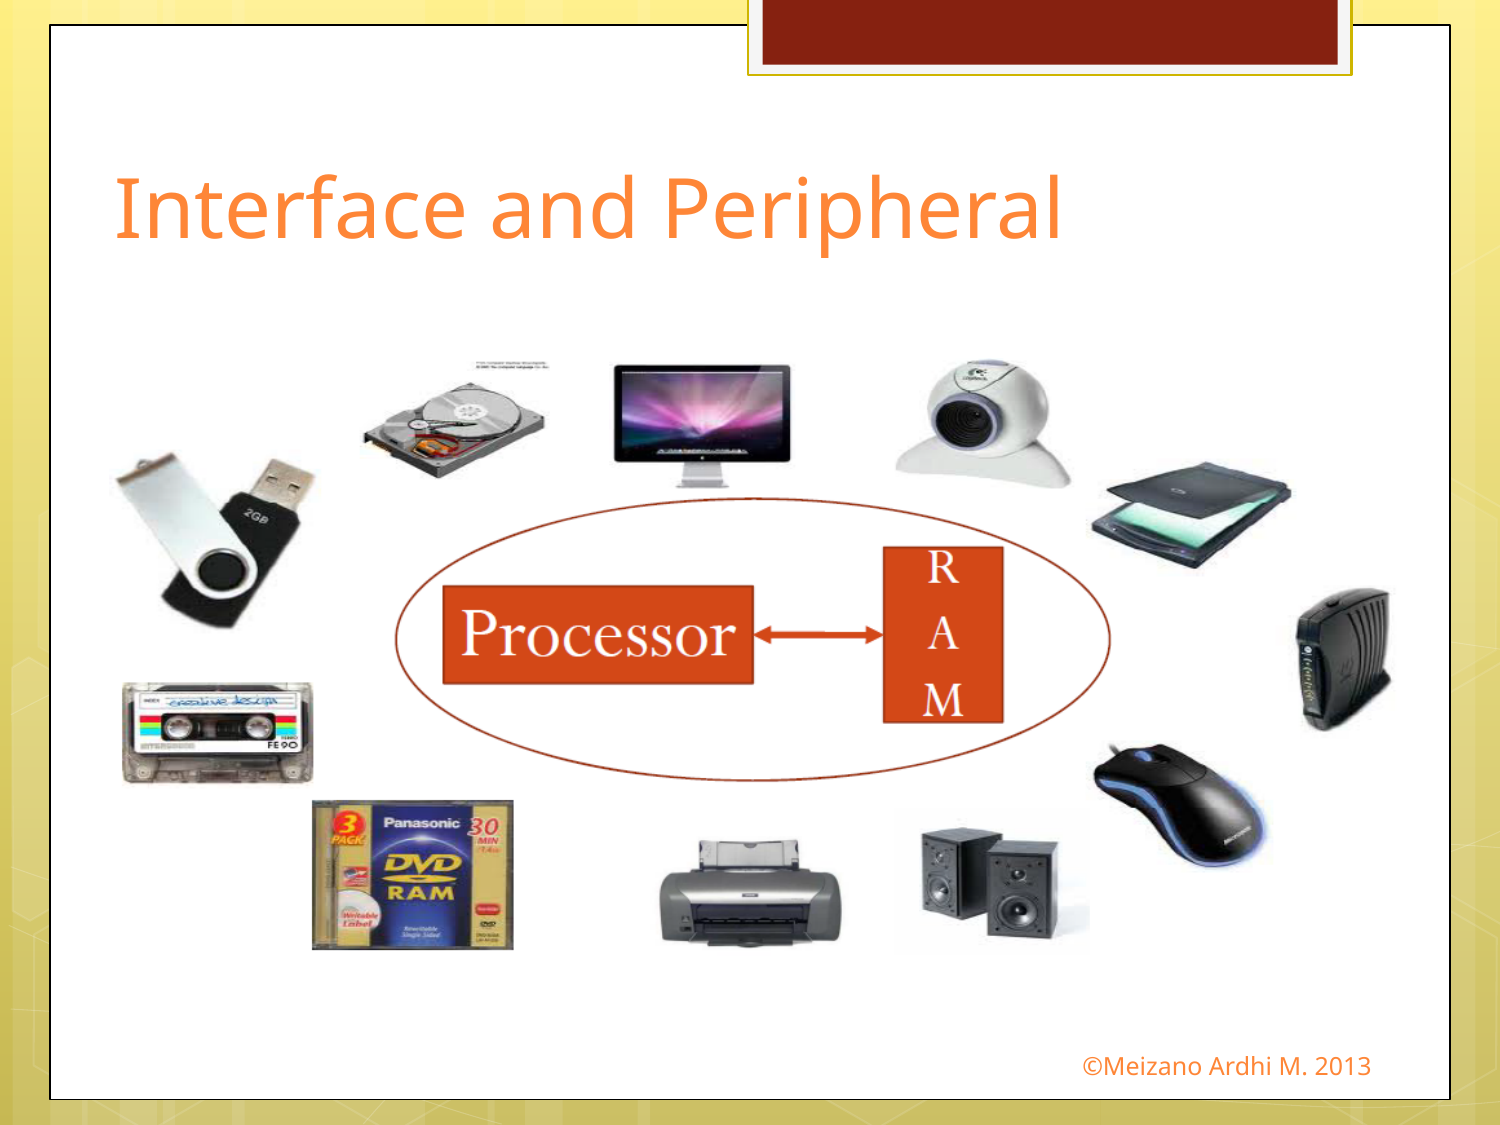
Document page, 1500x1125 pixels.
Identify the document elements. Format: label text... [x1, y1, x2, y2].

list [99, 358, 1401, 967]
title Interface and Peripheral [99, 87, 1400, 263]
footer ©Meizano Ardhi M. 2013 [812, 1037, 1387, 1098]
